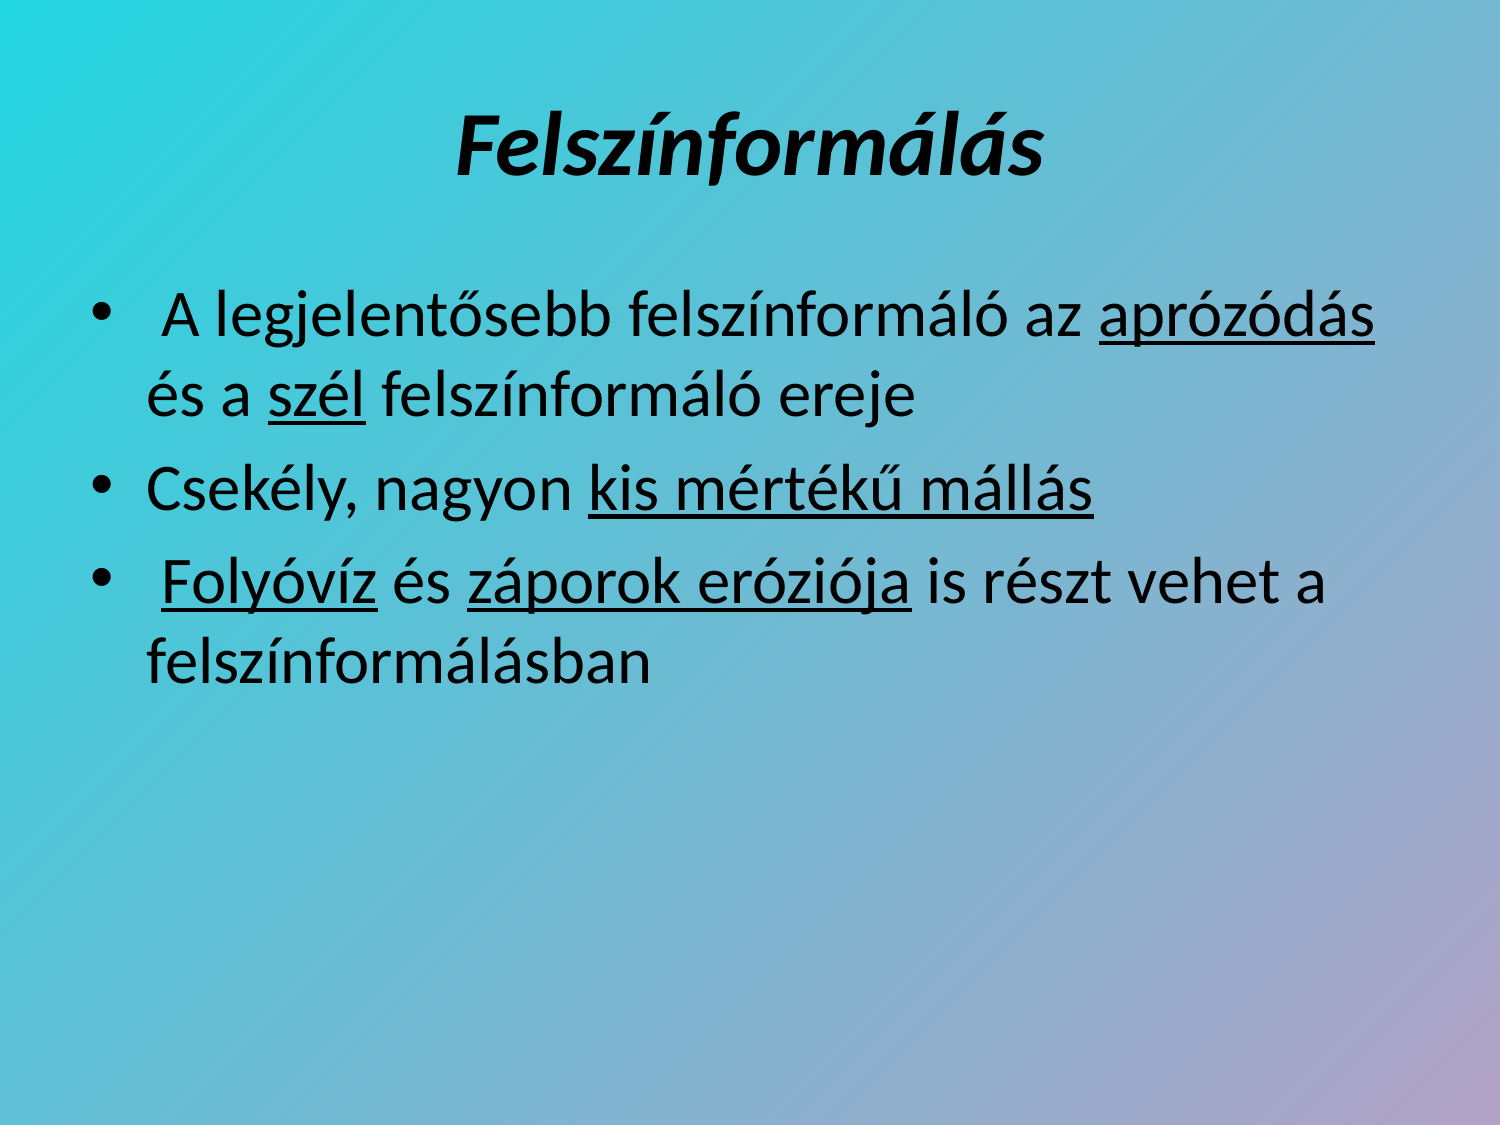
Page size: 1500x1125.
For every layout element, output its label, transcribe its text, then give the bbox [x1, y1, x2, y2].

title Felszínformálás [75, 45, 1425, 233]
list A legjelentősebb felszínformáló az aprózódás és a szél felszínformáló ereje Csekély, nagyon kis mértékű mállás Folyóvíz és záporok eróziója is részt vehet a felszínformálásban [75, 262, 1425, 1005]
